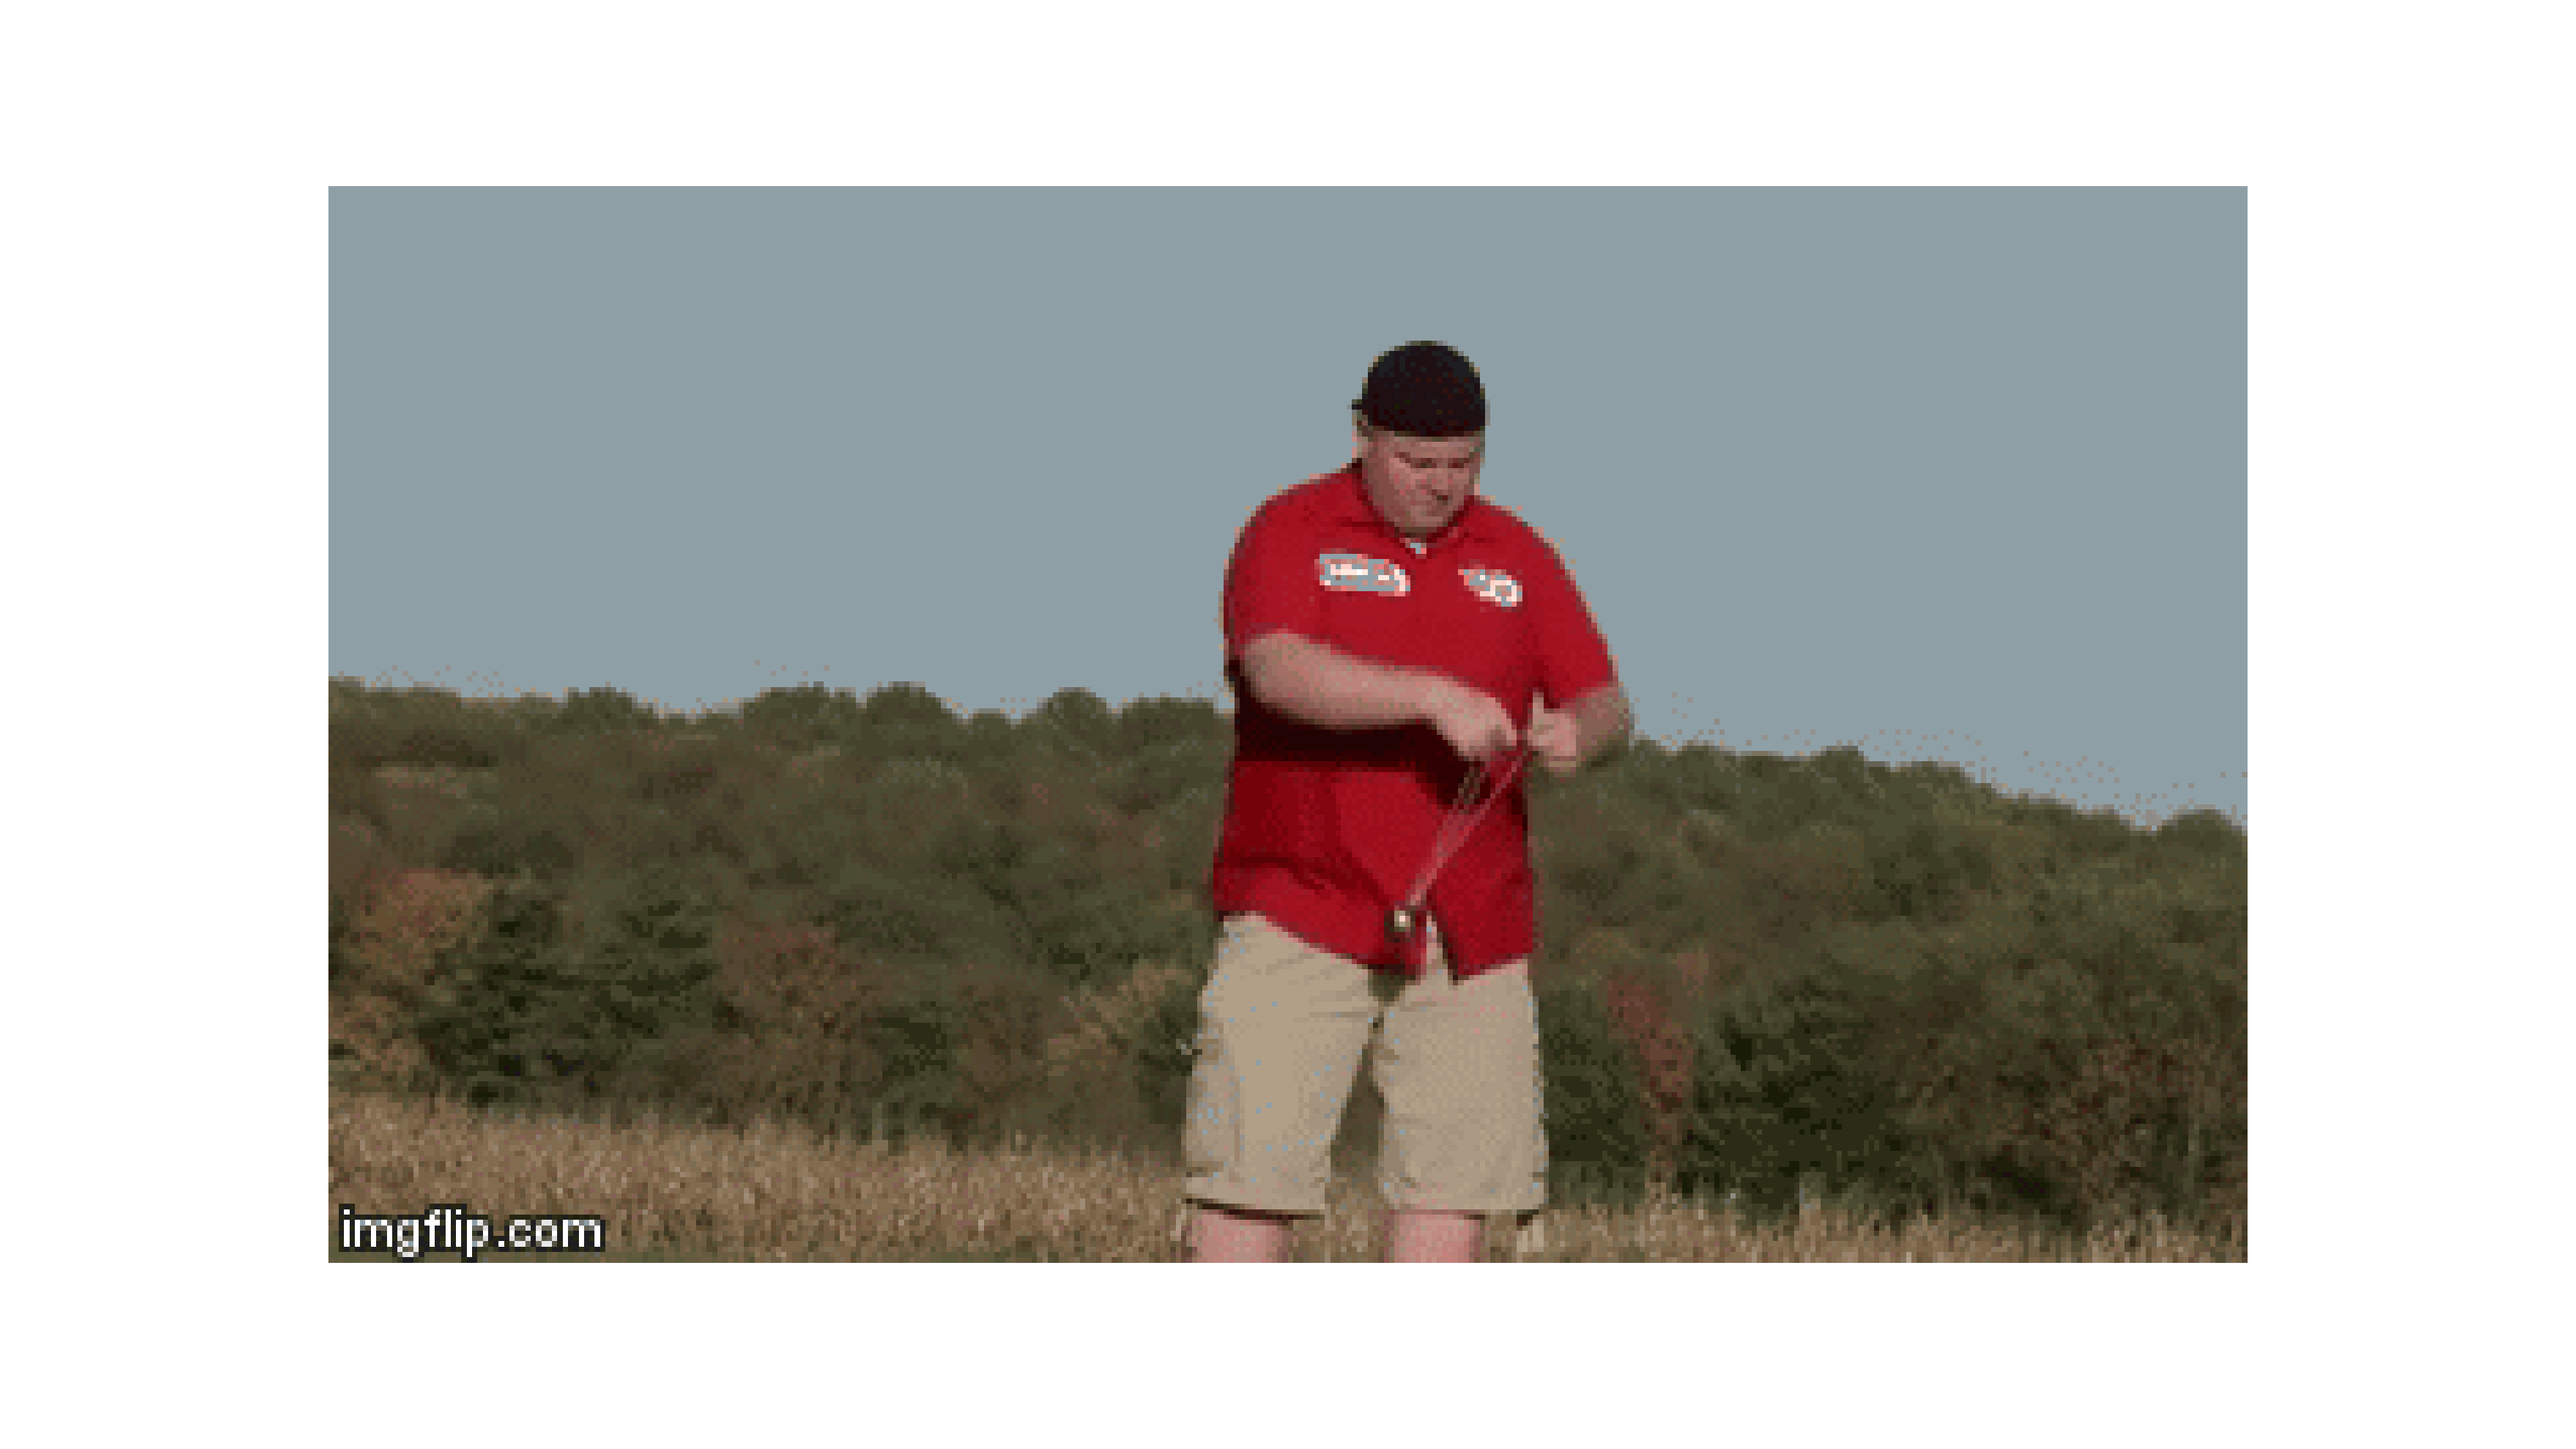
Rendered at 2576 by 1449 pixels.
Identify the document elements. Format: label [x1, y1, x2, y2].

picture [328, 185, 2248, 1263]
